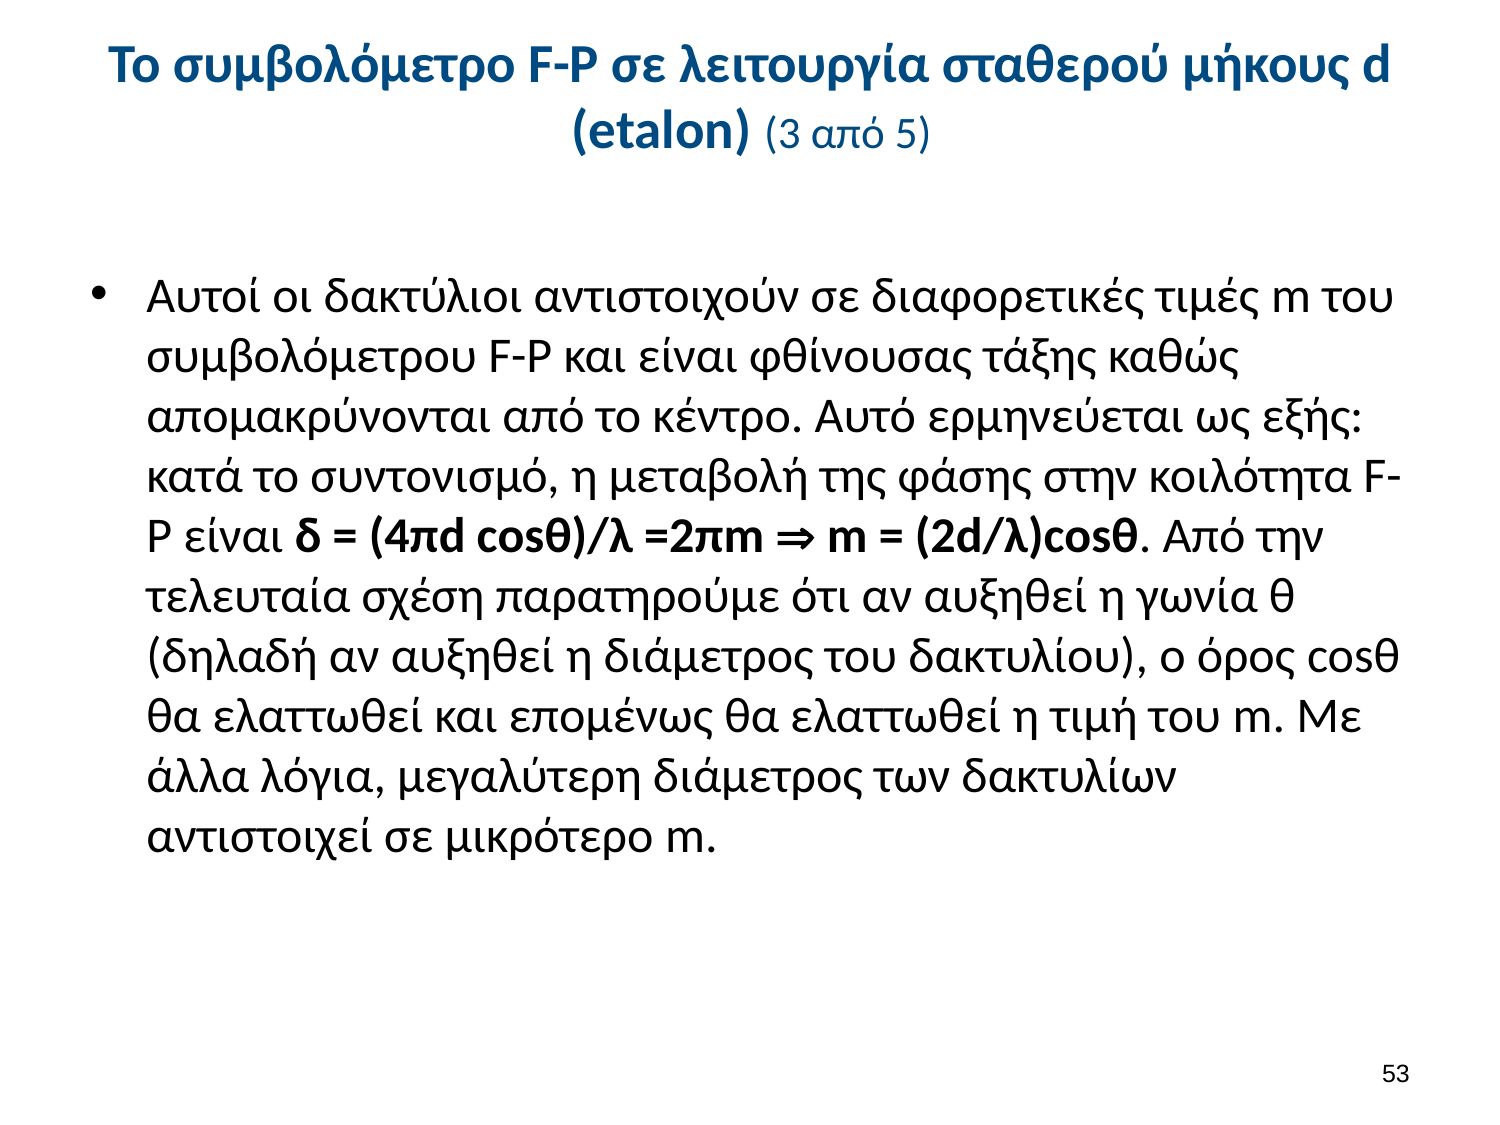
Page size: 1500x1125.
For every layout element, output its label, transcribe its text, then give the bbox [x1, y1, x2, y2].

slide_number 52 [1074, 1042, 1425, 1103]
title Το συμβολόμετρο F-P σε λειτουργία σταθερού μήκους d (etalon) (3 από 5) [76, 19, 1427, 169]
list Αυτοί οι δακτύλιοι αντιστοιχούν σε διαφορετικές τιμές m του συμβολόμετρου F-P και είναι φθίνουσας τάξης καθώς απομακρύνονται από το κέντρο. Αυτό ερμηνεύεται ως εξής: κατά το συντονισμό, η μεταβολή της φάσης στην κοιλότητα F-P είναι δ = (4πd cosθ)/λ =2πm  m = (2d/λ)cosθ. Από την τελευταία σχέση παρατηρούμε ότι αν αυξηθεί η γωνία θ (δηλαδή αν αυξηθεί η διάμετρος του δακτυλίου), ο όρος cosθ θα ελαττωθεί και επομένως θα ελαττωθεί η τιμή του m. Με άλλα λόγια, μεγαλύτερη διάμετρος των δακτυλίων αντιστοιχεί σε μικρότερο m. [75, 255, 1425, 1024]
